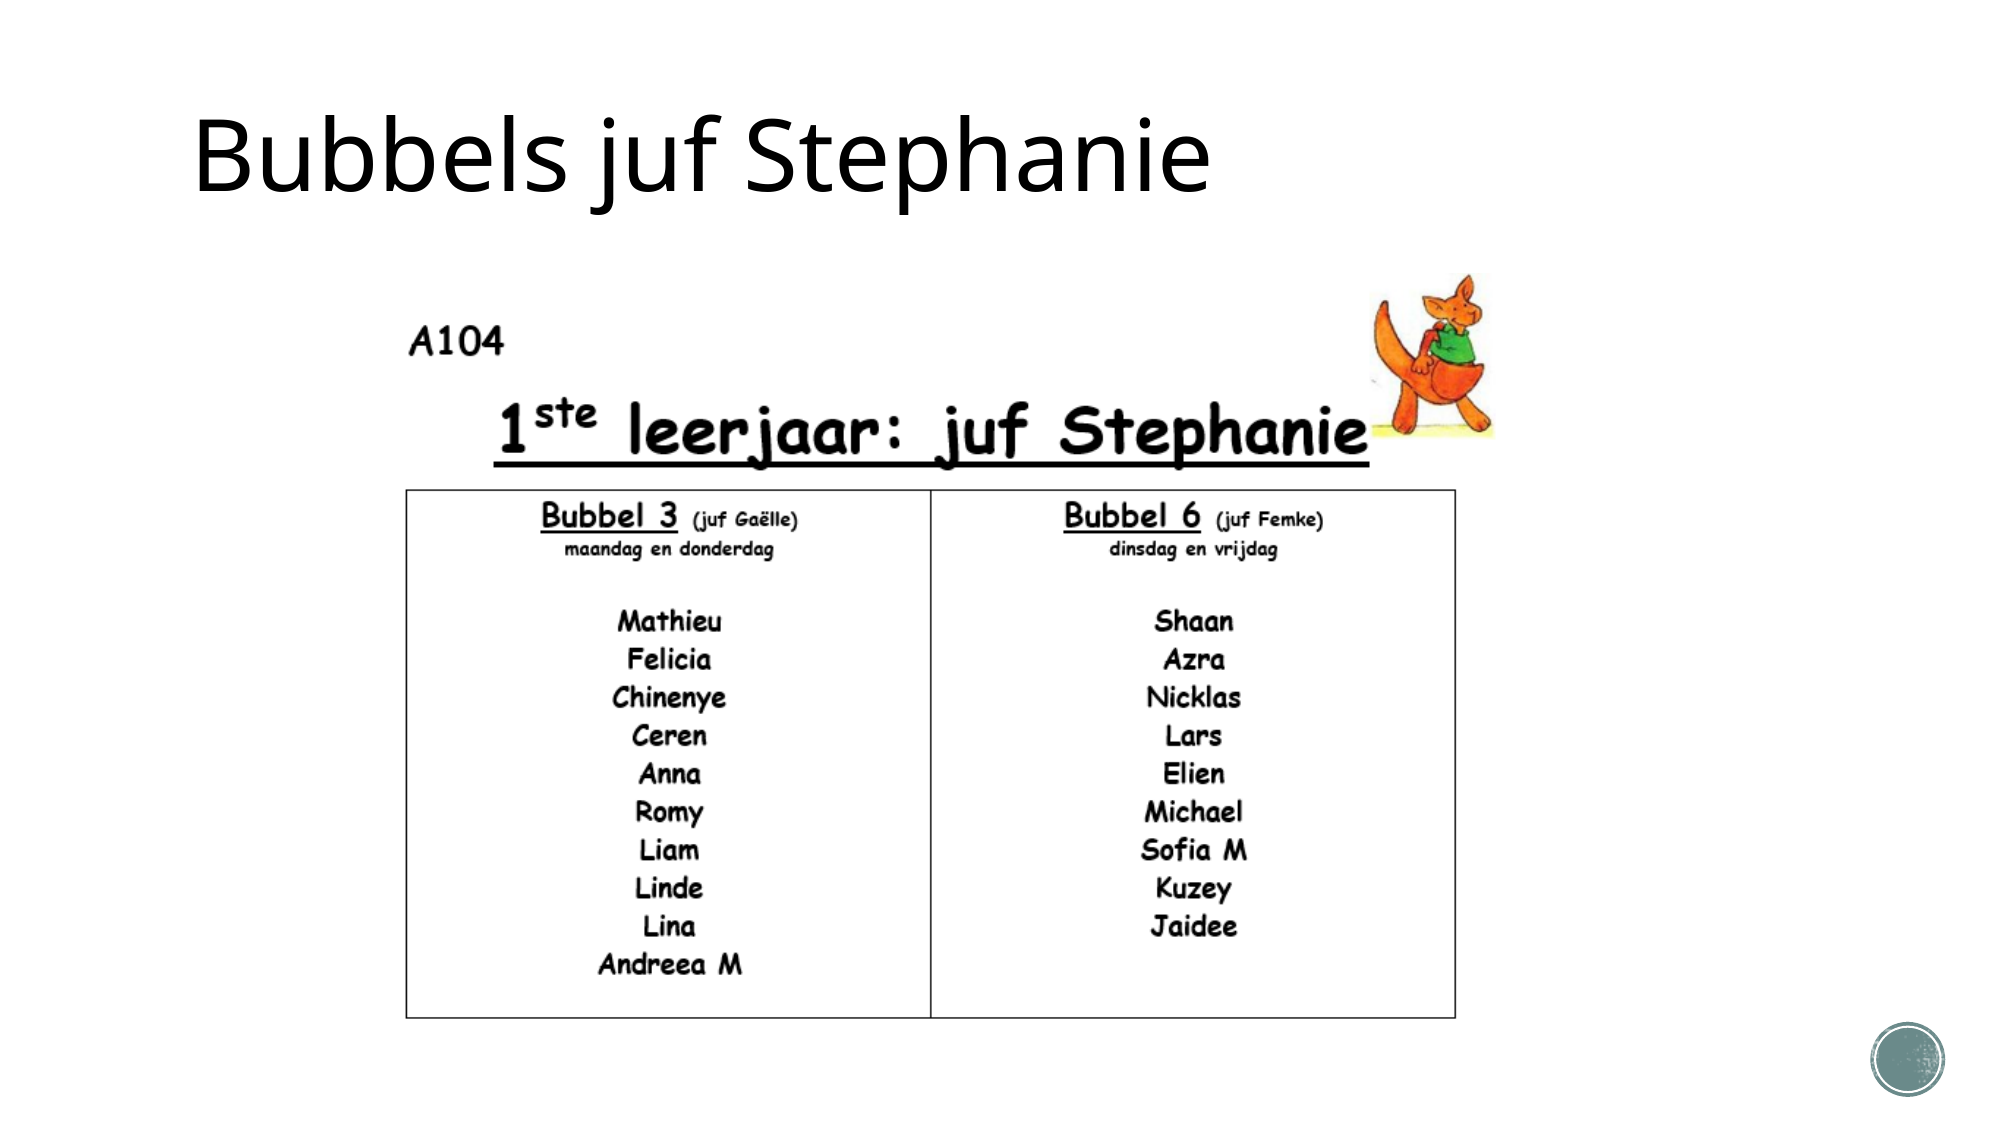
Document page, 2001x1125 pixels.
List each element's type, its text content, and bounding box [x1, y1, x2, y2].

picture [382, 273, 1498, 1029]
title Bubbels juf Stephanie [175, 79, 1826, 240]
